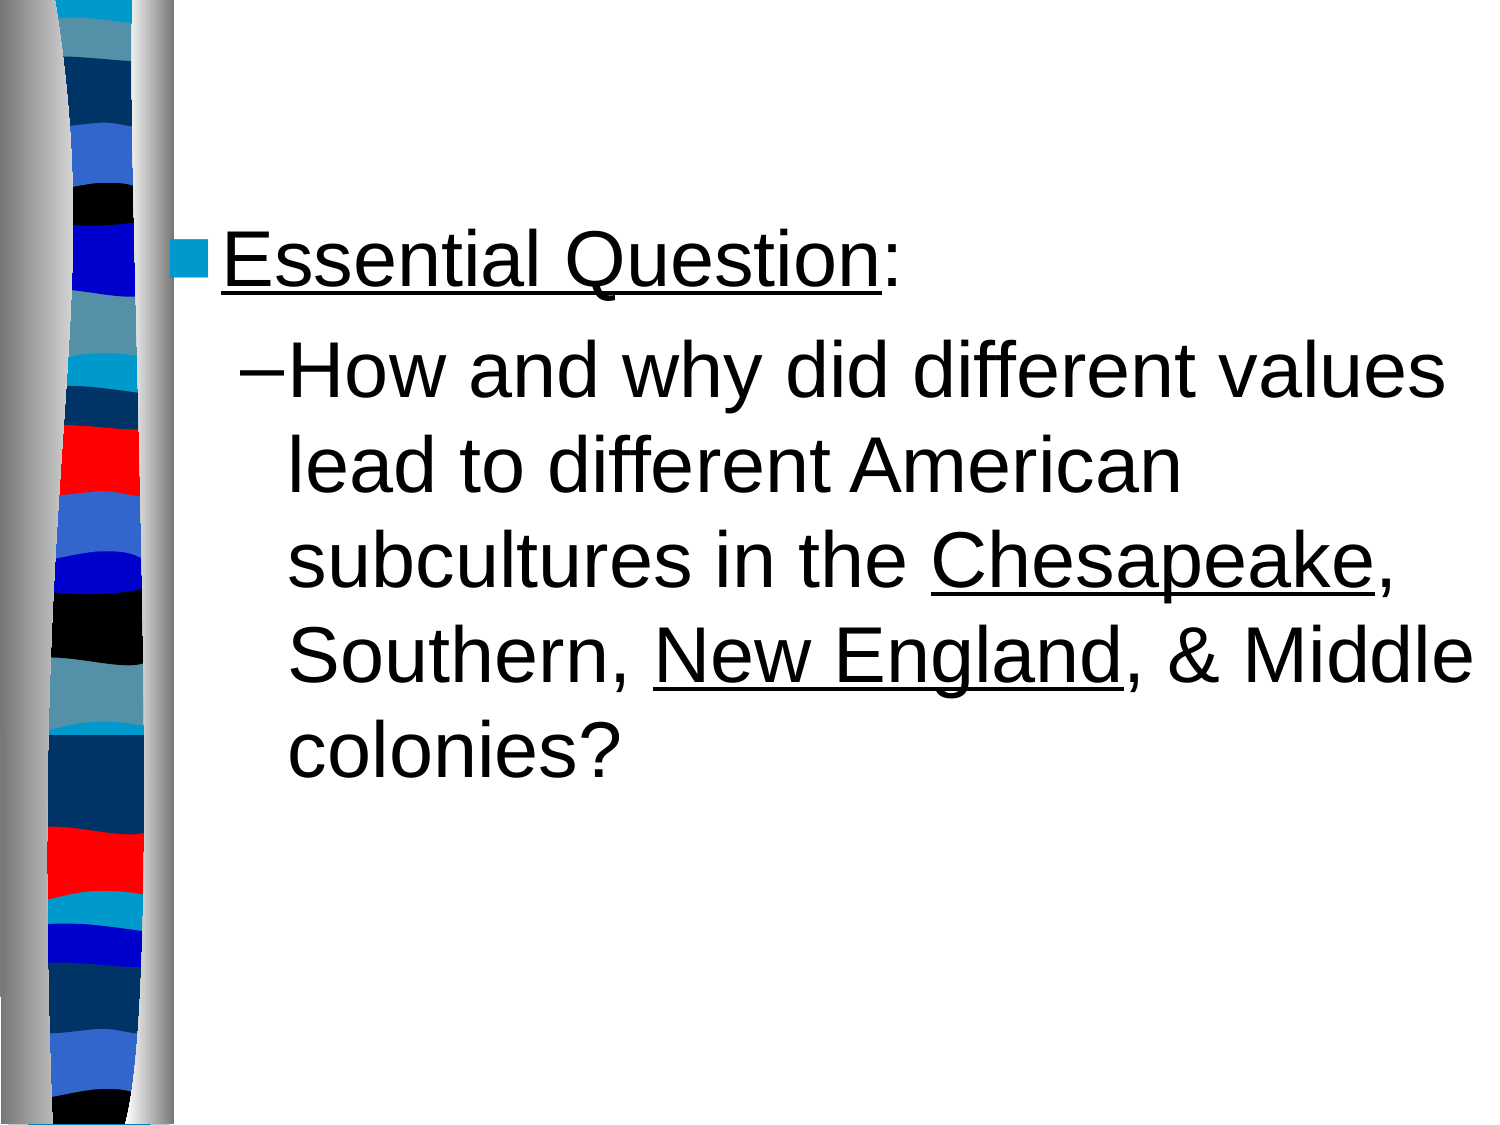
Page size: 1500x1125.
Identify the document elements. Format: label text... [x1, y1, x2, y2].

list Essential Question: How and why did different values lead to different American subcultures in the Chesapeake, Southern, New England, & Middle colonies? [150, 200, 1500, 1125]
